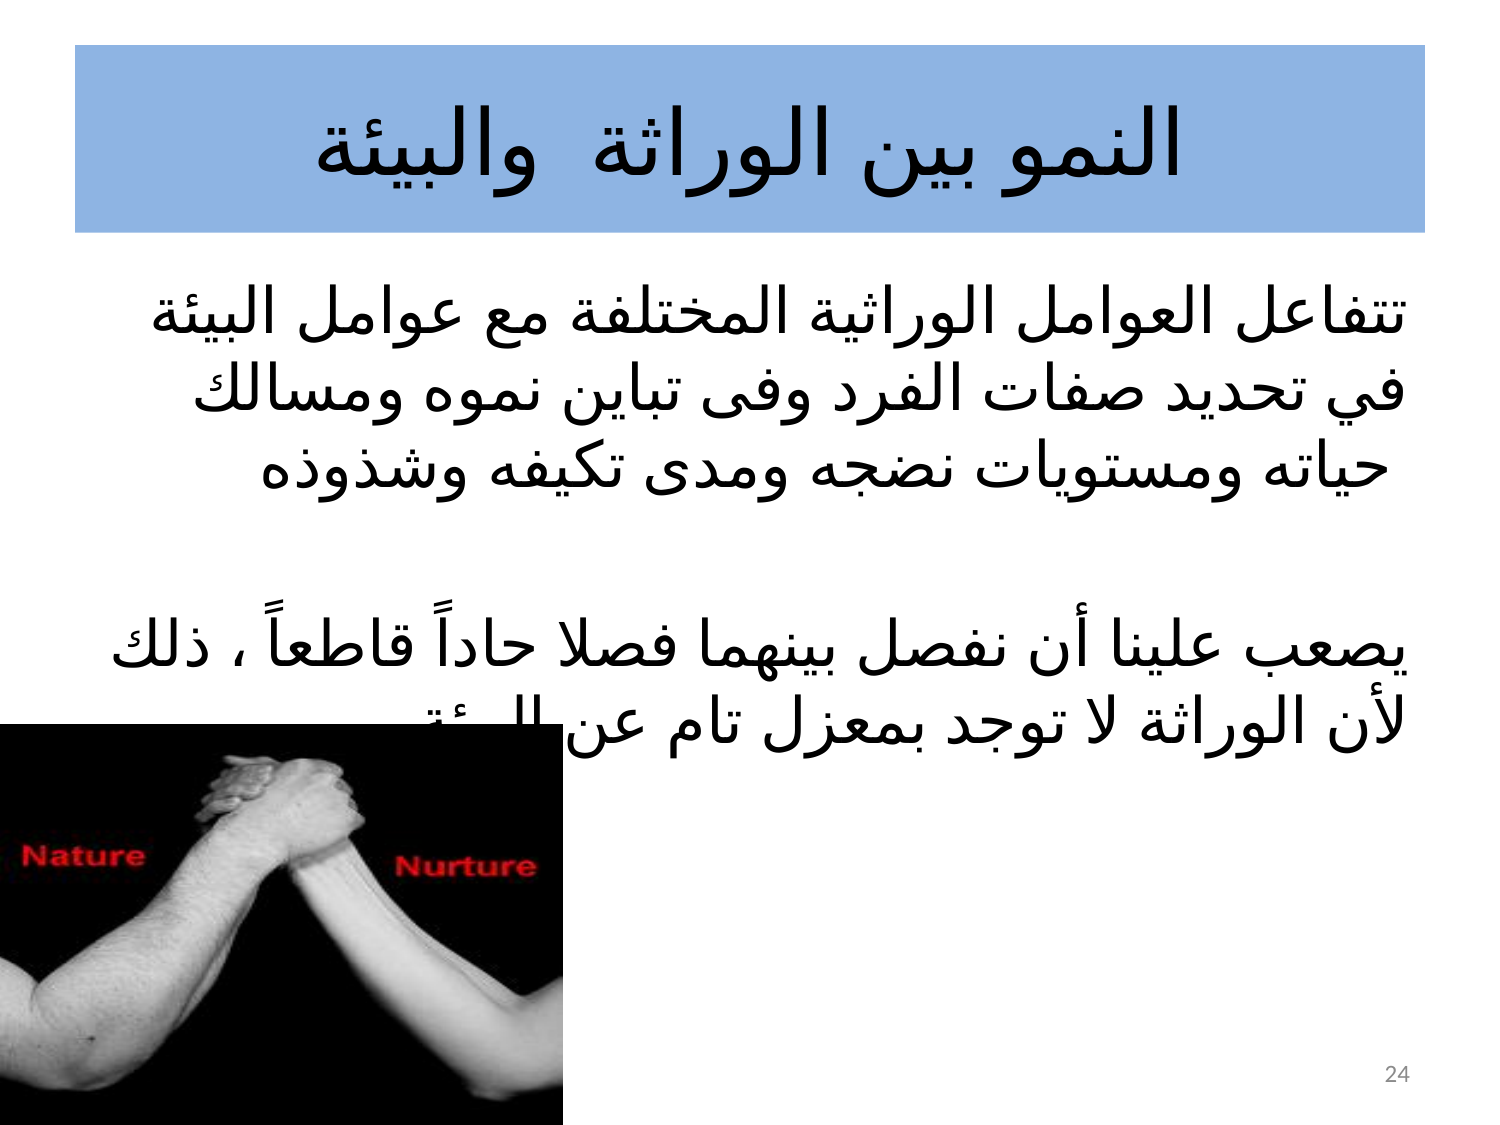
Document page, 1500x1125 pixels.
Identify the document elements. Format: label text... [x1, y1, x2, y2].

slide_number 24 [1074, 1042, 1425, 1103]
list تتفاعل العوامل الوراثية المختلفة مع عوامل البيئة في تحديد صفات الفرد وفى تباين نموه ومسالك حياته ومستويات نضجه ومدى تكيفه وشذوذه يصعب علينا أن نفصل بينهما فصلا حاداً قاطعاً ، ذلك لأن الوراثة لا توجد بمعزل تام عن البيئة [75, 262, 1425, 1005]
picture [0, 724, 563, 1125]
title النمو بين الوراثة والبيئة [75, 45, 1425, 233]
